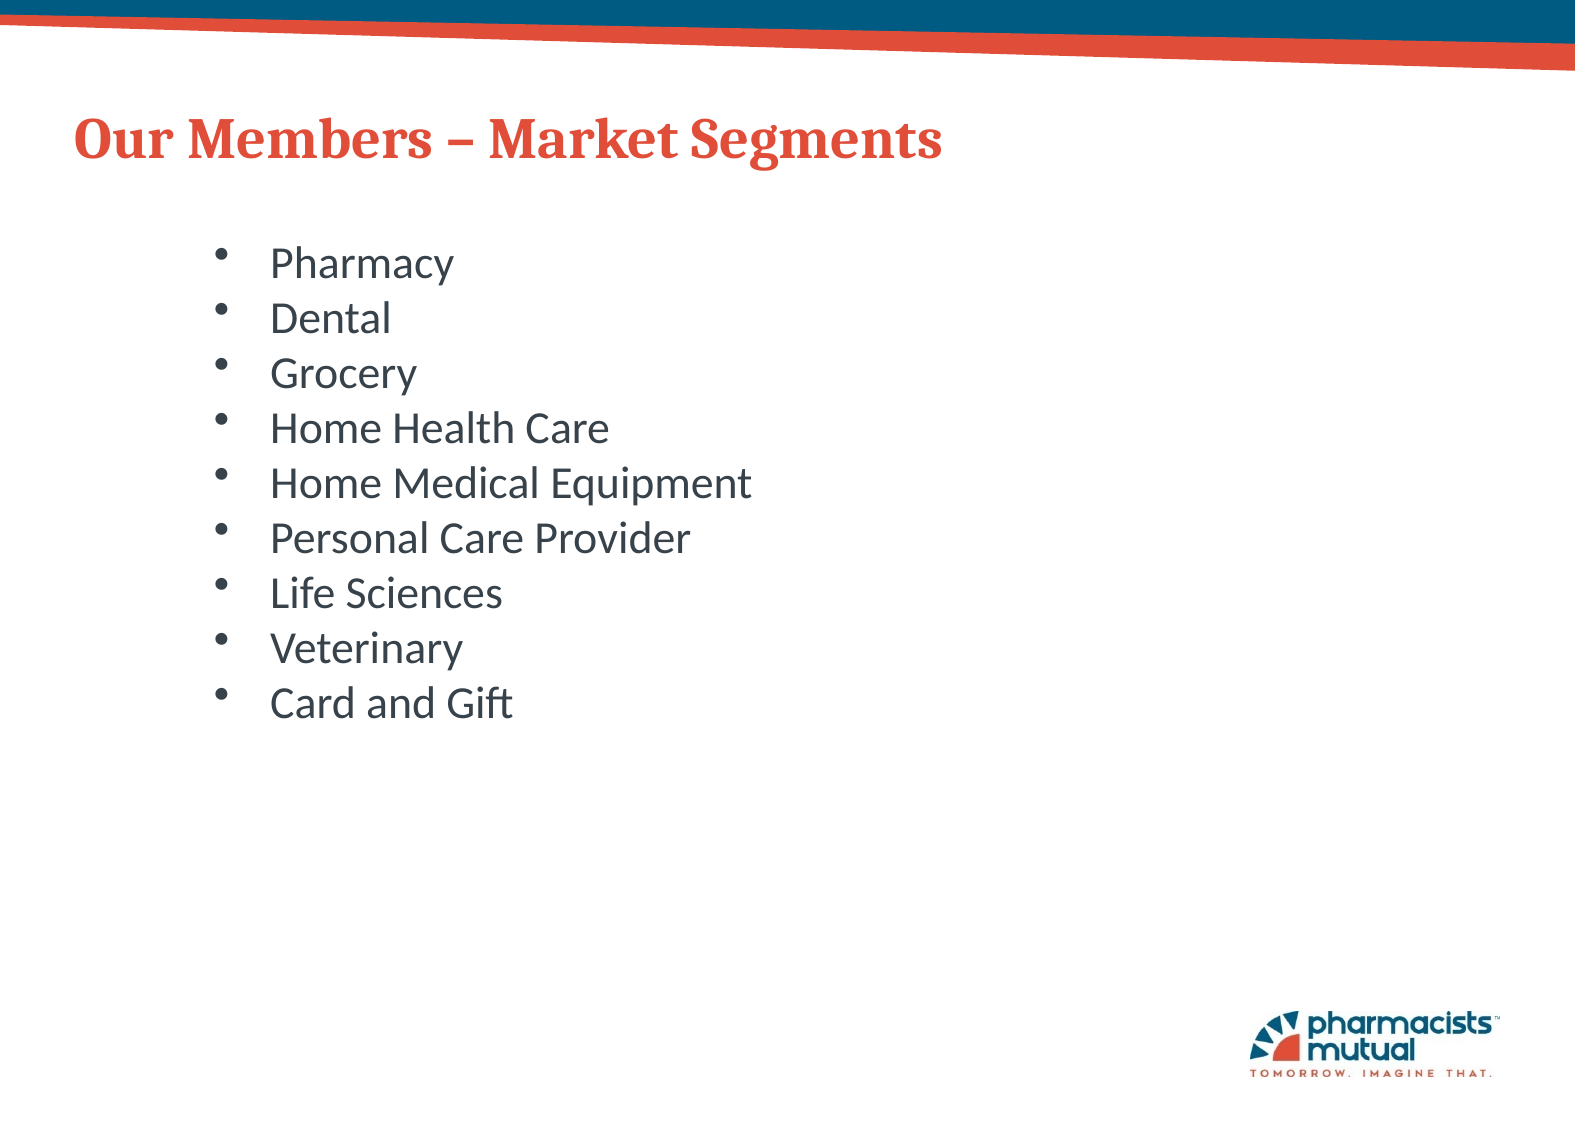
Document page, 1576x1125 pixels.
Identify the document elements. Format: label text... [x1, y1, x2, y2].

picture [1250, 1011, 1500, 1077]
title Our Members – Market Segments [74, 104, 1500, 218]
list Pharmacy Dental Grocery Home Health Care Home Medical Equipment Personal Care Provider Life Sciences Veterinary Card and Gift [188, 232, 1004, 785]
